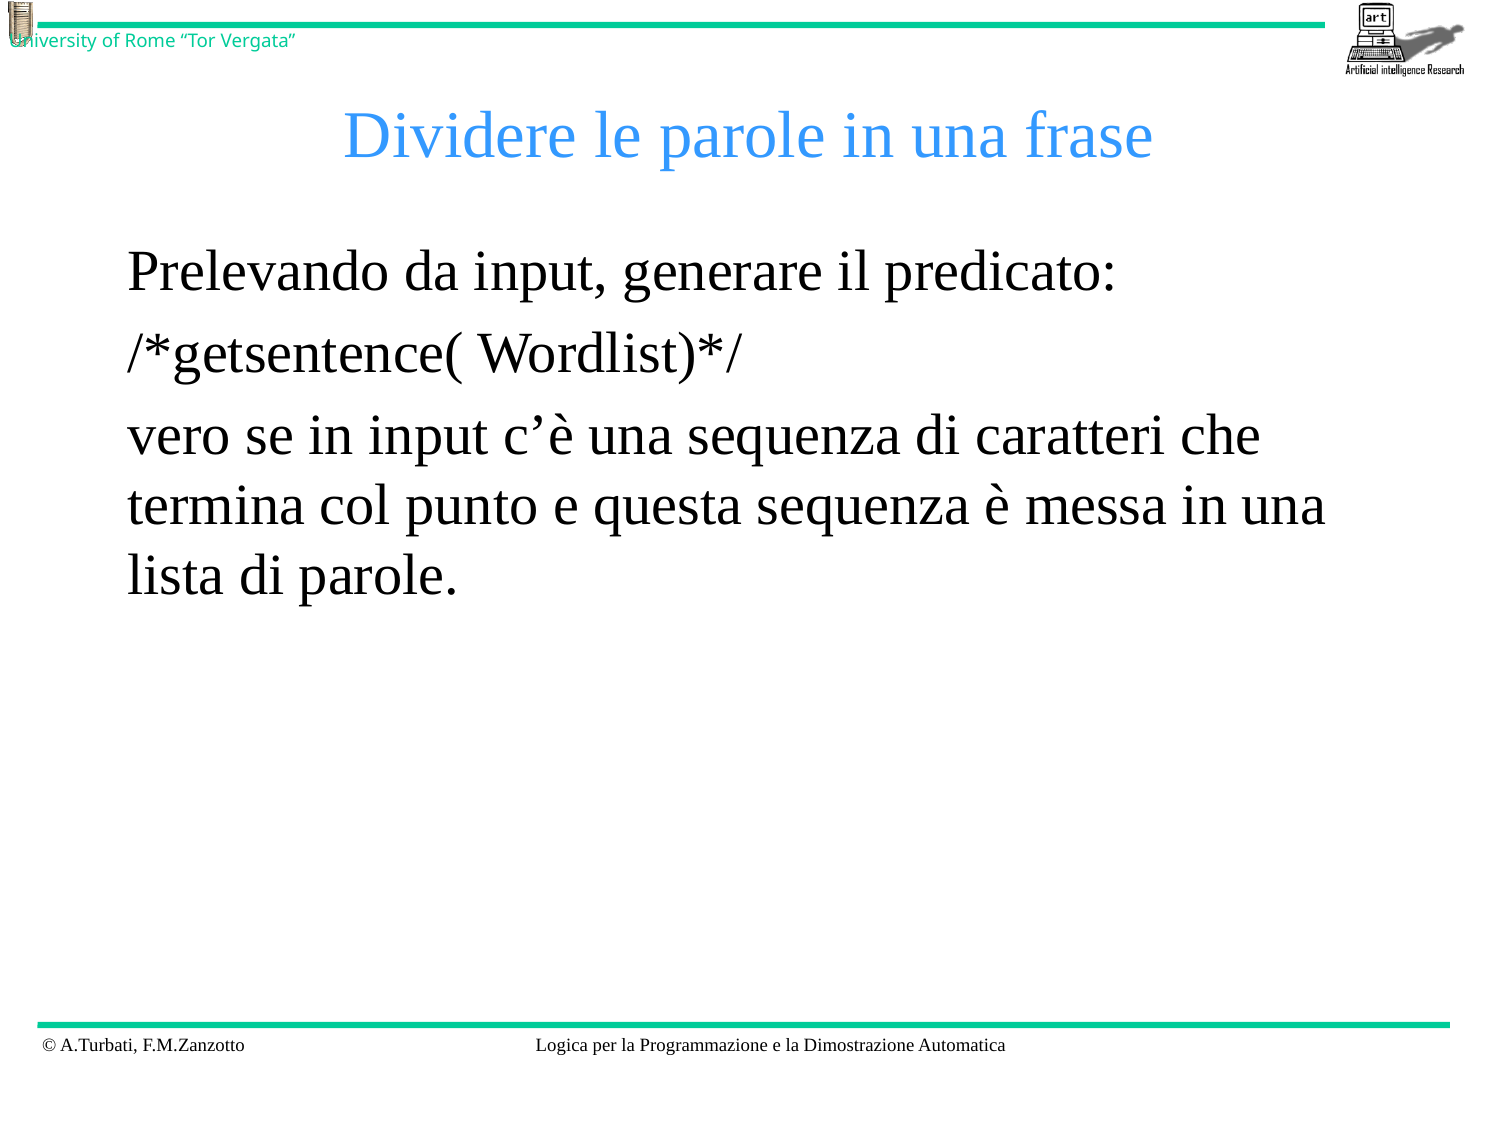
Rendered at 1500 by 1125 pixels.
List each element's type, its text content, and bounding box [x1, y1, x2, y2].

picture [4, 0, 38, 50]
list Prelevando da input, generare il predicato: /*getsentence( Wordlist)*/ vero se in input c’è una sequenza di caratteri che termina col punto e questa sequenza è messa in una lista di parole. [112, 224, 1388, 1001]
picture [1337, 0, 1475, 77]
title Dividere le parole in una frase [112, 74, 1388, 188]
